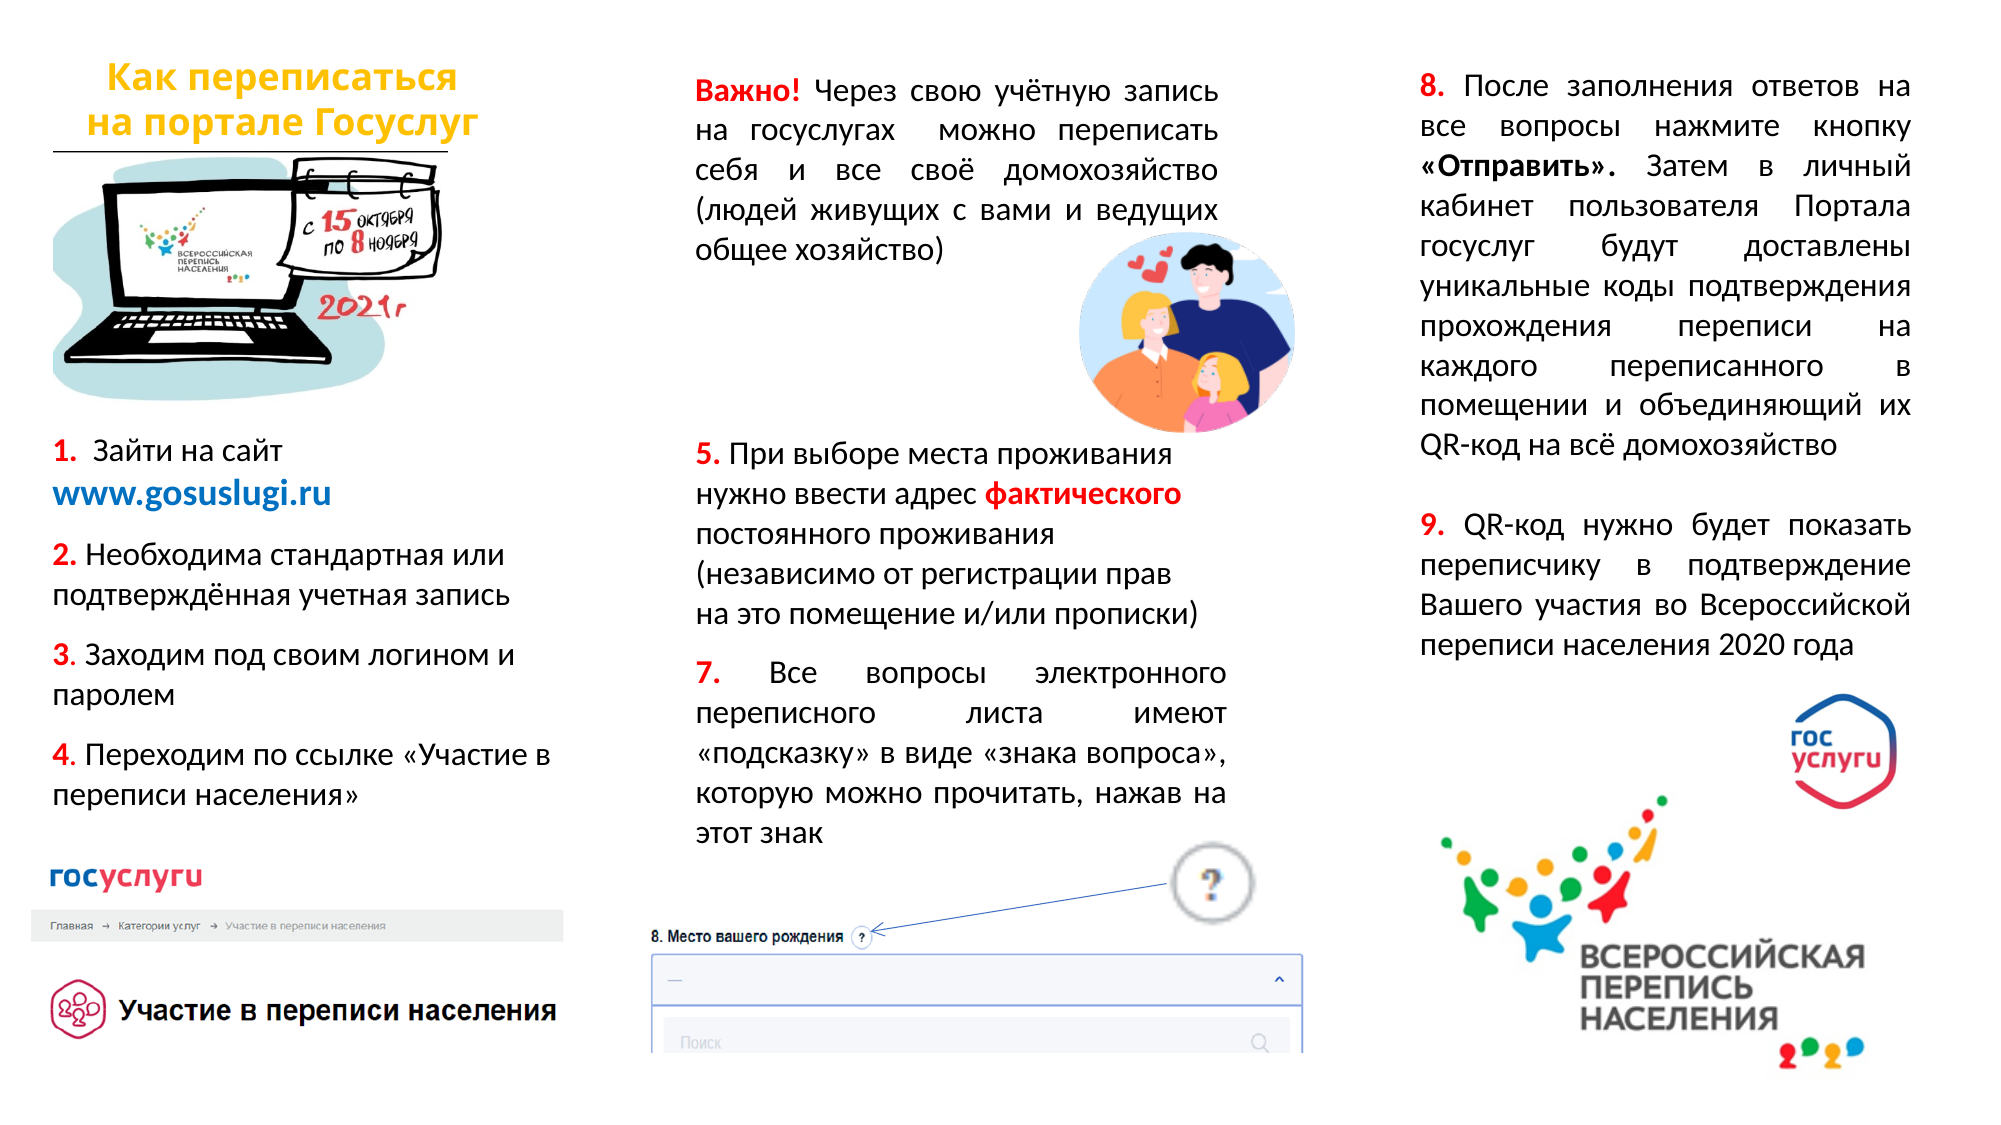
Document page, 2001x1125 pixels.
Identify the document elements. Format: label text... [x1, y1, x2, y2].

picture [31, 864, 564, 1053]
text_box Как переписаться на портале Госуслуг [40, 45, 525, 150]
text_box 8. После заполнения ответов на все вопросы нажмите кнопку «Отправить». Затем в личный кабинет пользователя Портала госуслуг будут доставлены уникальные коды подтверждения прохождения переписи на каждого переписанного в помещении и объединяющий их QR-код на всё домохозяйство 9. QR-код нужно будет показать переписчику в подтверждение Вашего участия во Всероссийской переписи населения 2020 года [1405, 55, 1927, 670]
text_box 5. При выборе места проживания нужно ввести адрес фактического постоянного проживания (независимо от регистрации прав на это помещение и/или прописки) 7. Все вопросы электронного переписного листа имеют «подсказку» в виде «знака вопроса», которую можно прочитать, нажав на этот знак [680, 423, 1243, 858]
picture [1412, 682, 1913, 1125]
picture [53, 151, 448, 431]
text_box 1. Зайти на сайт www.gosuslugi.ru 2. Необходима стандартная или подтверждённая учетная запись 3. Заходим под своим логином и паролем 4. Переходим по ссылке «Участие в переписи населения» [37, 420, 591, 840]
text_box Важно! Через свою учётную запись на госуслугах можно переписать себя и все своё домохозяйство (людей живущих с вами и ведущих общее хозяйство) [680, 40, 1234, 335]
picture [1079, 232, 1295, 433]
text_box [870, 883, 1167, 932]
picture [614, 835, 1344, 1053]
